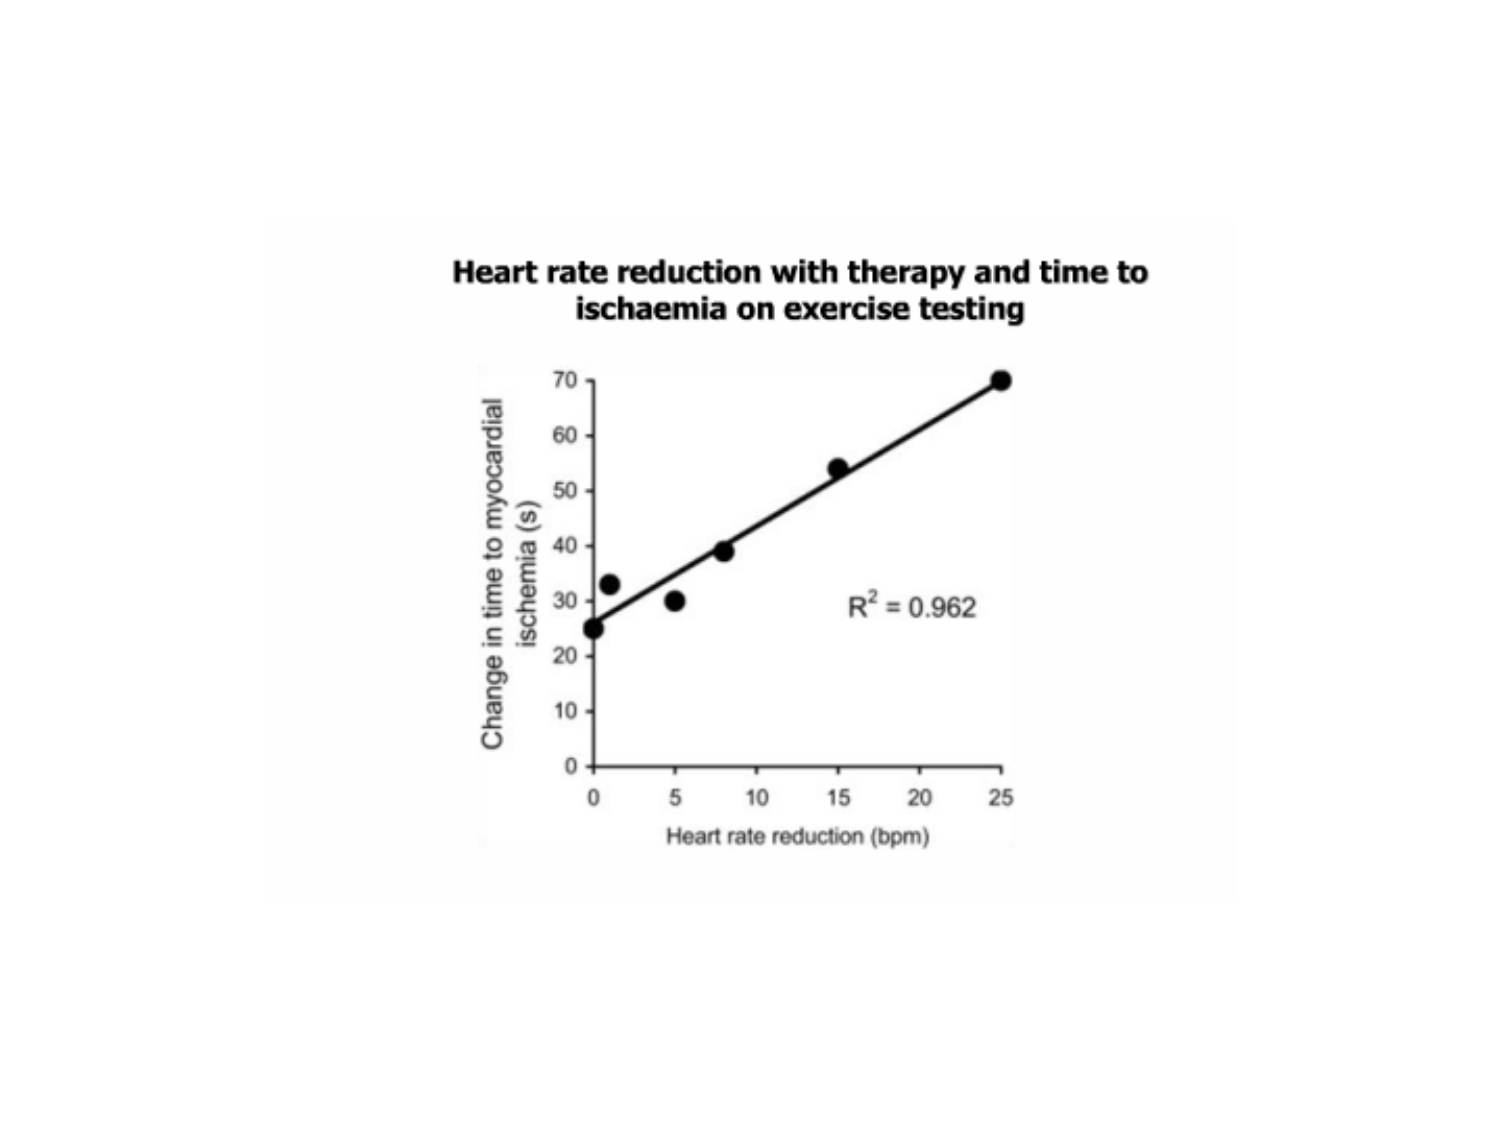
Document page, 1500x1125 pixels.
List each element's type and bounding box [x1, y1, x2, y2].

picture [264, 222, 1236, 901]
